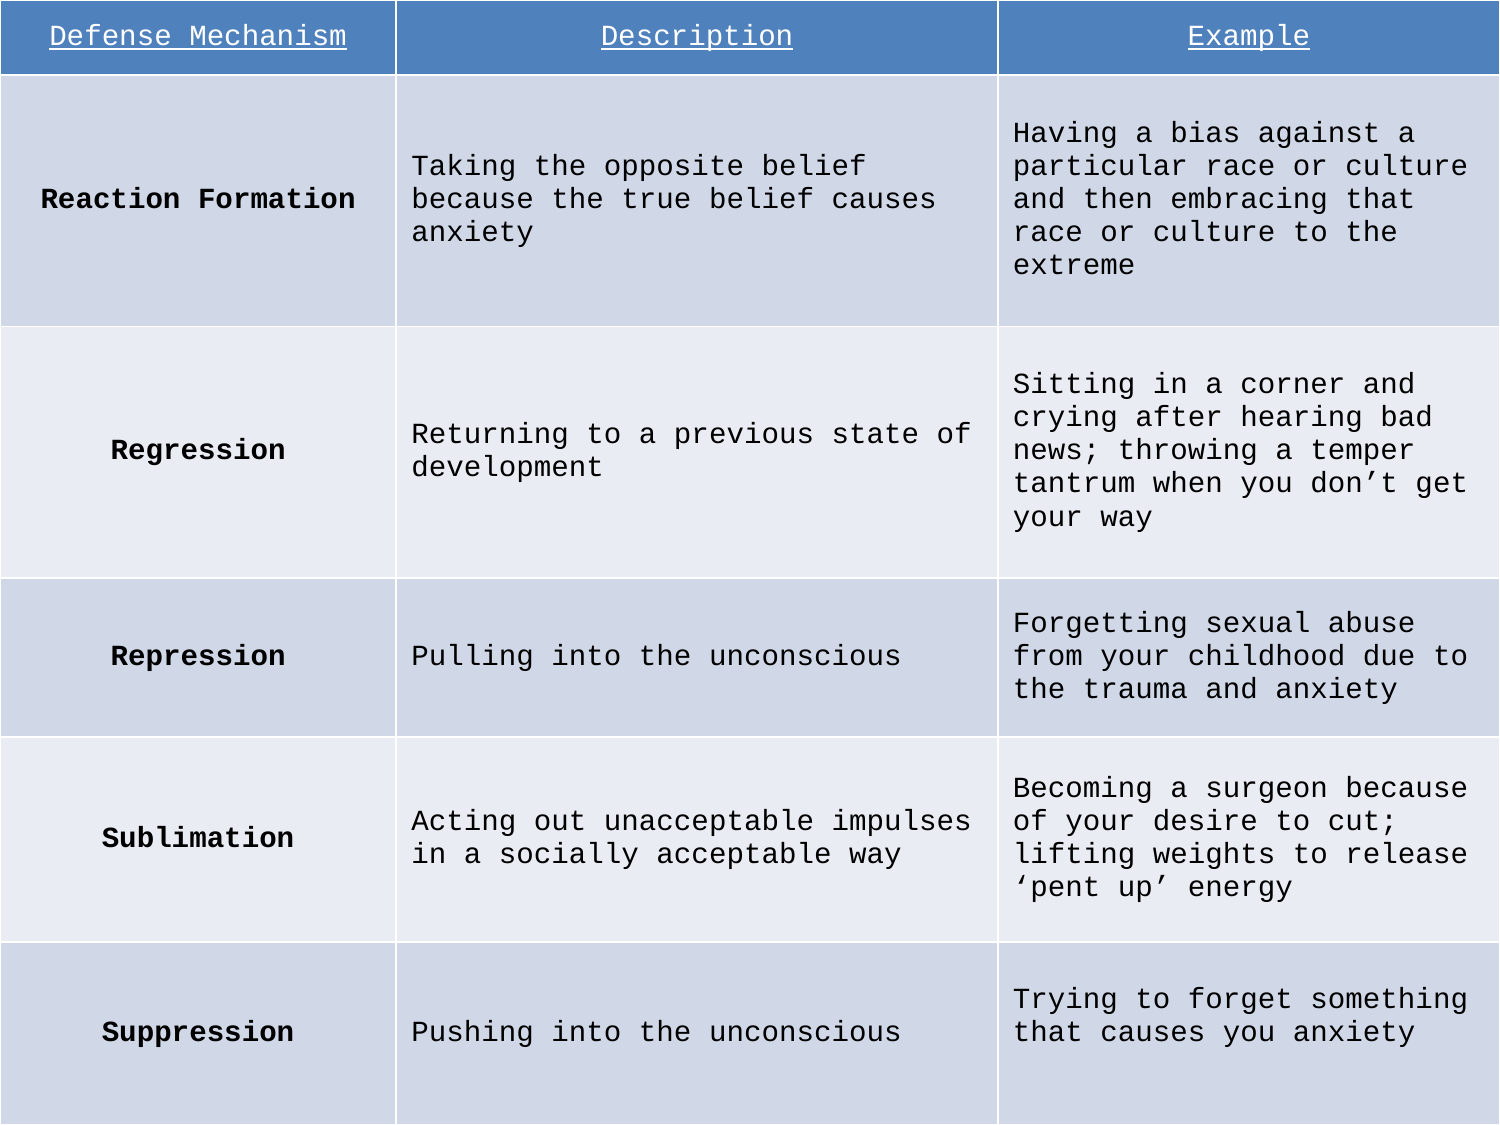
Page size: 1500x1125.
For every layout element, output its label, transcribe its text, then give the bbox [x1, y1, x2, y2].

table_cell Sublimation [1, 738, 395, 941]
table_cell Pulling into the unconscious [397, 579, 997, 736]
table_cell Returning to a previous state of development [397, 327, 997, 577]
table_header Description [397, 1, 997, 74]
table_cell Reaction Formation [1, 76, 395, 326]
table_cell Sitting in a corner and crying after hearing bad news; throwing a temper tantrum when you don’t get your way [999, 327, 1499, 577]
table_cell Pushing into the unconscious [397, 943, 997, 1124]
table_header Example [999, 1, 1499, 74]
table_header Defense Mechanism [1, 1, 395, 74]
table_cell Regression [1, 327, 395, 577]
table_cell Acting out unacceptable impulses in a socially acceptable way [397, 738, 997, 941]
table_cell Suppression [1, 943, 395, 1124]
table_cell Repression [1, 579, 395, 736]
table_cell Forgetting sexual abuse from your childhood due to the trauma and anxiety [999, 579, 1499, 736]
table_cell Taking the opposite belief because the true belief causes anxiety [397, 76, 997, 326]
table_cell Becoming a surgeon because of your desire to cut; lifting weights to release ‘pent up’ energy [999, 738, 1499, 941]
table_cell Having a bias against a particular race or culture and then embracing that race or culture to the extreme [999, 76, 1499, 326]
table_cell Trying to forget something that causes you anxiety [999, 943, 1499, 1124]
